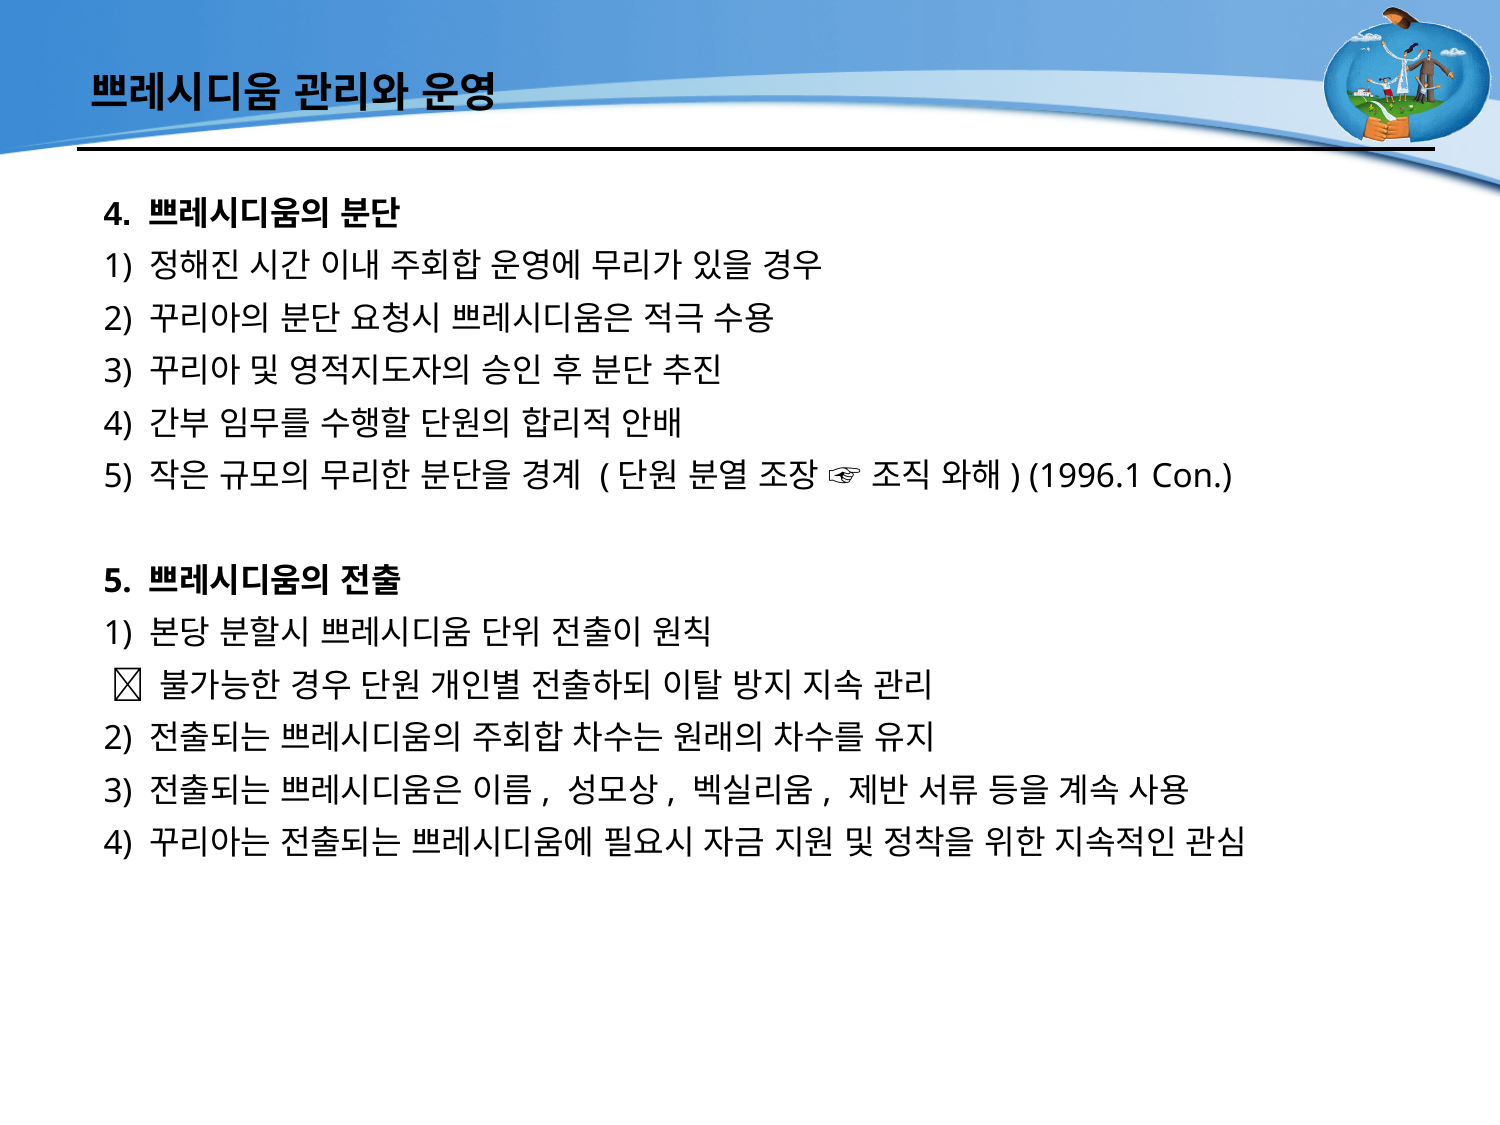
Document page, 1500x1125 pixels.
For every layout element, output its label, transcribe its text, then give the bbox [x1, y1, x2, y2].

title 쁘레시디움 관리와 운영 [75, 45, 1425, 138]
picture [0, 0, 1500, 197]
text_box 4. 쁘레시디움의 분단 1) 정해진 시간 이내 주회합 운영에 무리가 있을 경우 2) 꾸리아의 분단 요청시 쁘레시디움은 적극 수용 3) 꾸리아 및 영적지도자의 승인 후 분단 추진 4) 간부 임무를 수행할 단원의 합리적 안배 5) 작은 규모의 무리한 분단을 경계 (단원 분열 조장 ☞ 조직 와해) (1996.1 Con.) 5. 쁘레시디움의 전출 1) 본당 분할시 쁘레시디움 단위 전출이 원칙  불가능한 경우 단원 개인별 전출하되 이탈 방지 지속 관리 2) 전출되는 쁘레시디움의 주회합 차수는 원래의 차수를 유지 3) 전출되는 쁘레시디움은 이름, 성모상, 벡실리움, 제반 서류 등을 계속 사용 4) 꾸리아는 전출되는 쁘레시디움에 필요시 자금 지원 및 정착을 위한 지속적인 관심 [88, 184, 1439, 1071]
